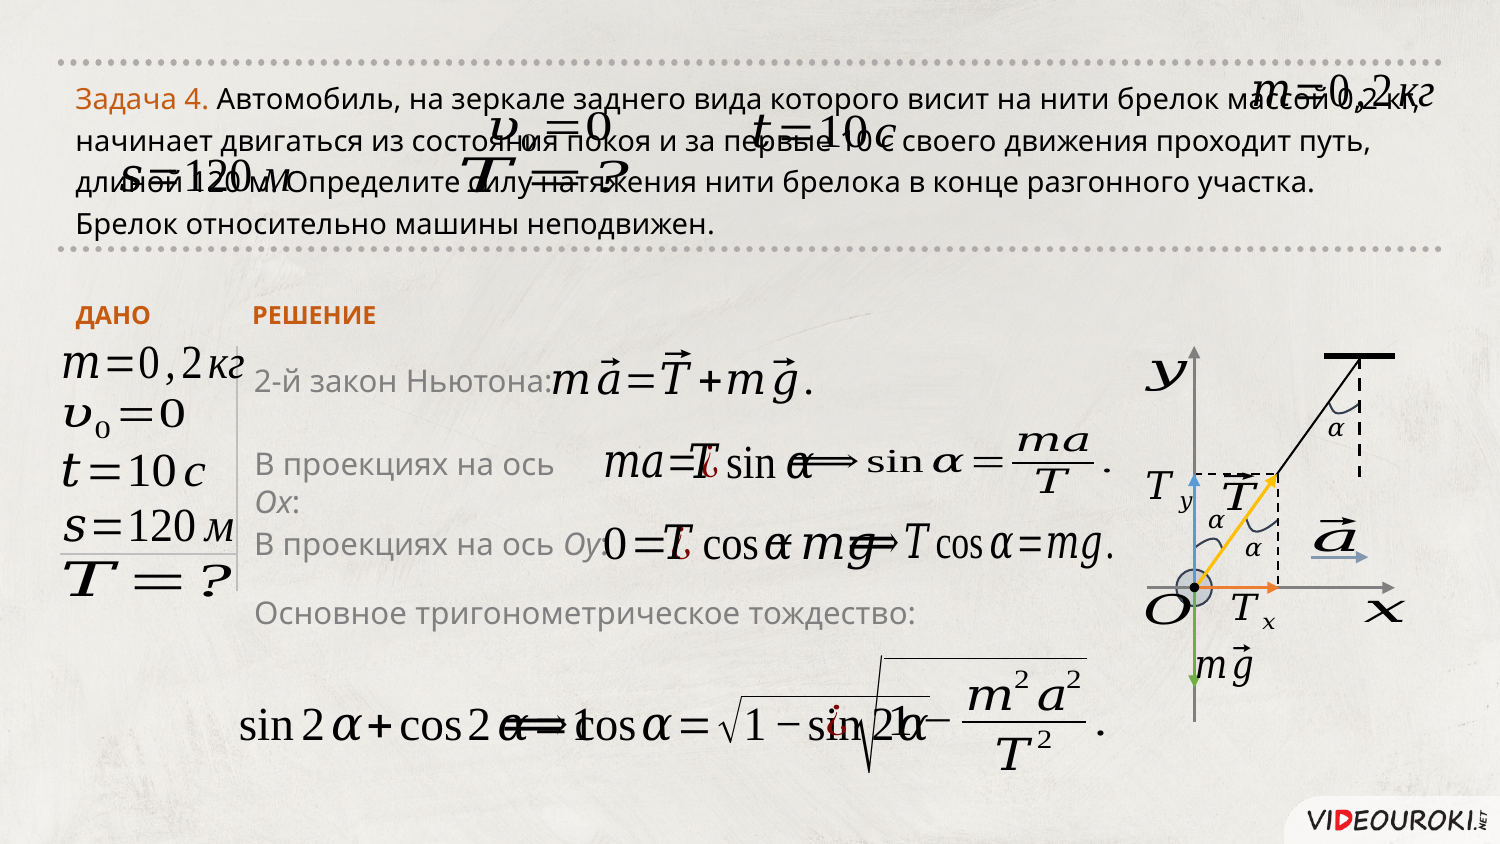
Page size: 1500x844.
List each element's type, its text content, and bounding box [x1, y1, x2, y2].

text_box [1194, 474, 1277, 590]
text_box [1175, 568, 1193, 586]
text_box В проекциях на ось Оу: [239, 517, 638, 570]
text_box 2-й закон Ньютона: [238, 353, 576, 406]
text_box ДАНО [60, 280, 211, 337]
text_box [1175, 589, 1193, 607]
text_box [1194, 359, 1360, 587]
text_box Основное тригонометрическое тождество: [239, 586, 963, 639]
text_box Задача 4. Автомобиль, на зеркале заднего вида которого висит на нити брелок массой 0,2 кг, начинает двигаться из состояния покоя и за первые 10 с своего движения проходит путь, длиной 120 м. Определите силу натяжения нити брелока в конце разгонного участка. Брелок относительно машины неподвижен. [60, 65, 1442, 248]
text_box В проекциях на ось Оx: [239, 437, 623, 517]
text_box РЕШЕНИЕ [237, 280, 399, 337]
text_box [1196, 590, 1213, 607]
picture [0, 0, 1500, 844]
